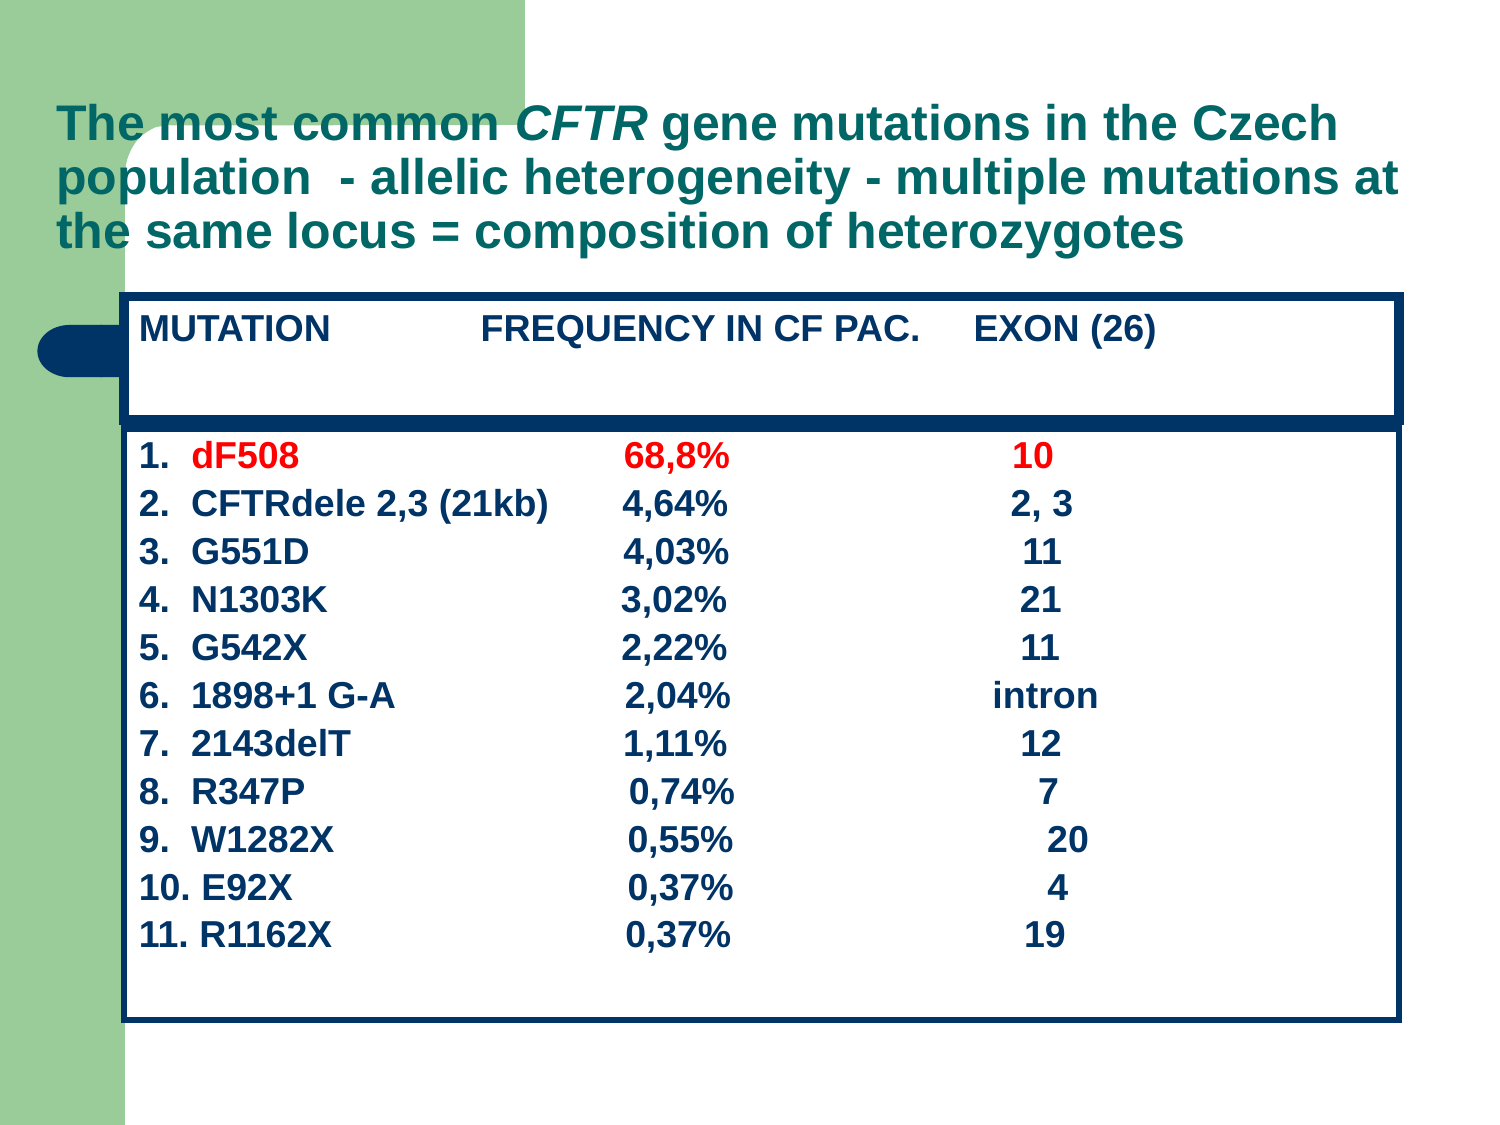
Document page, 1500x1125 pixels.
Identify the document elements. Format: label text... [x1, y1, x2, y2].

title The most common CFTR gene mutations in the Czech population - allelic heterogeneity - multiple mutations at the same locus = composition of heterozygotes [41, 19, 1470, 268]
text_box MUTATION FREQUENCY IN CF PAC. EXON (26) [123, 296, 1399, 421]
list 1. dF508 68,8% 10 2. CFTRdele 2,3 (21kb) 4,64% 2, 3 3. G551D 4,03% 11 4. N1303K 3,02% 21 5. G542X 2,22% 11 6. 1898+1 G-A 2,04% intron 7. 2143delT 1,11% 12 8. R347P 0,74% 7 9. W1282X 0,55% 20 10. E92X 0,37% 4 11. R1162X 0,37% 19 [123, 428, 1399, 1020]
